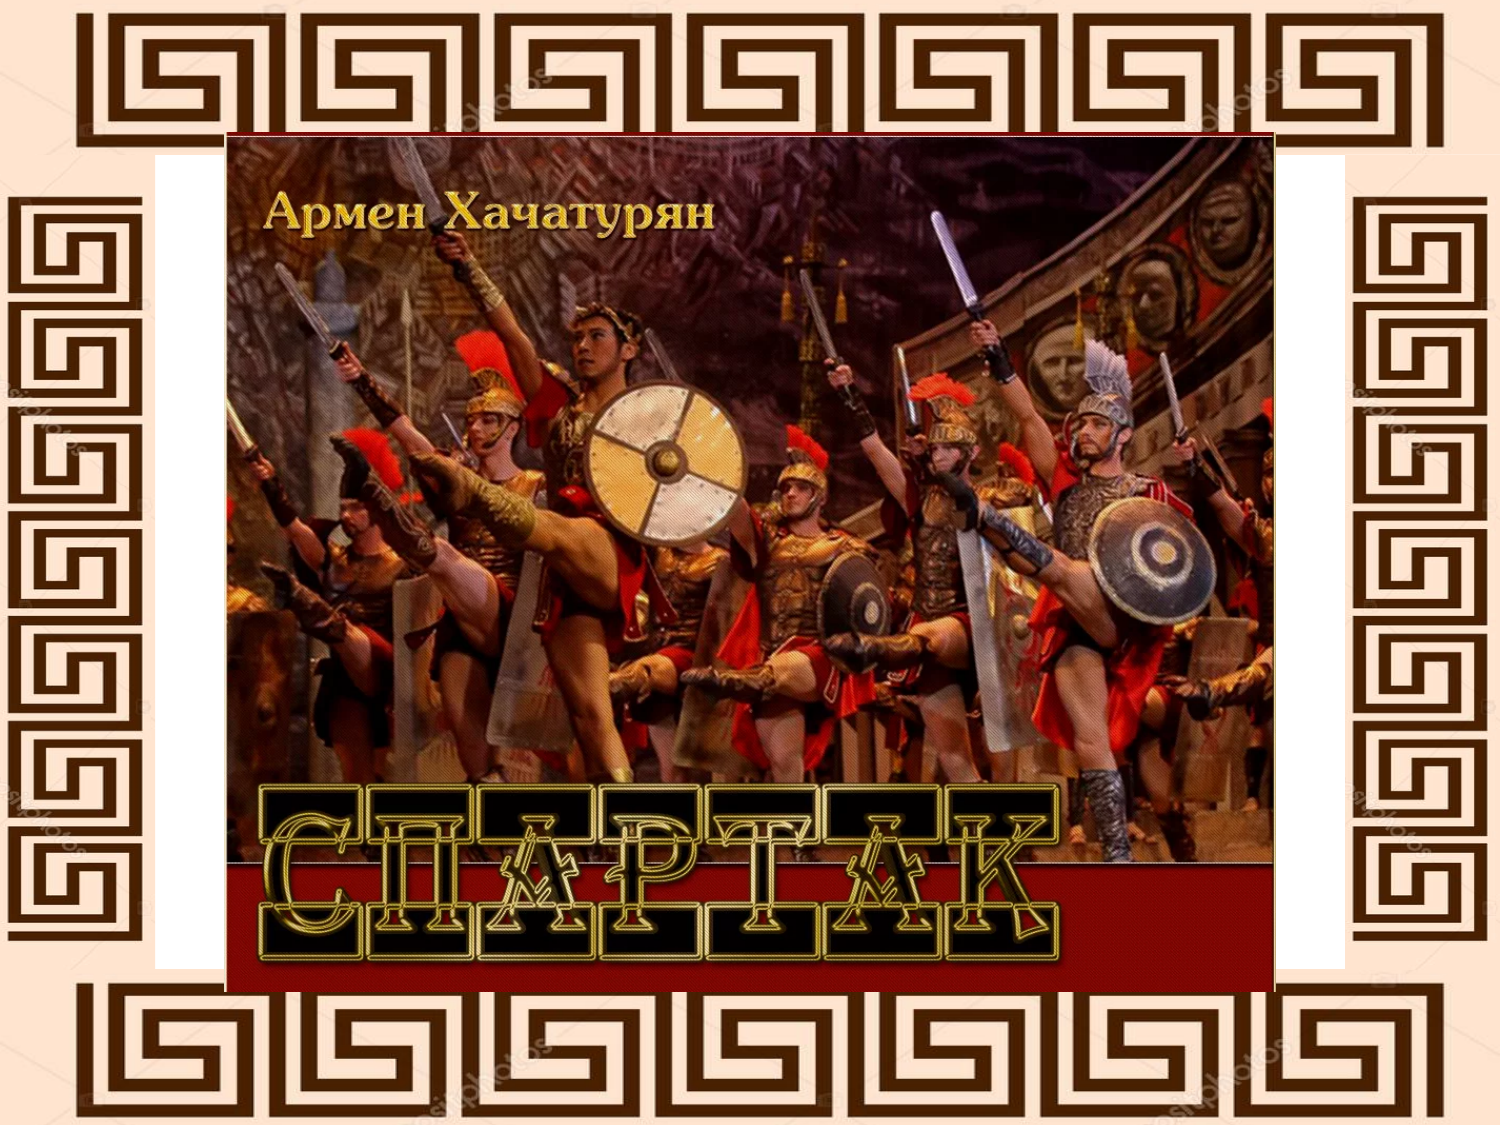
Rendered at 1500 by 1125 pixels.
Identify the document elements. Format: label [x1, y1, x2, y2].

picture [223, 132, 1277, 993]
text_box [0, 0, 1500, 1125]
